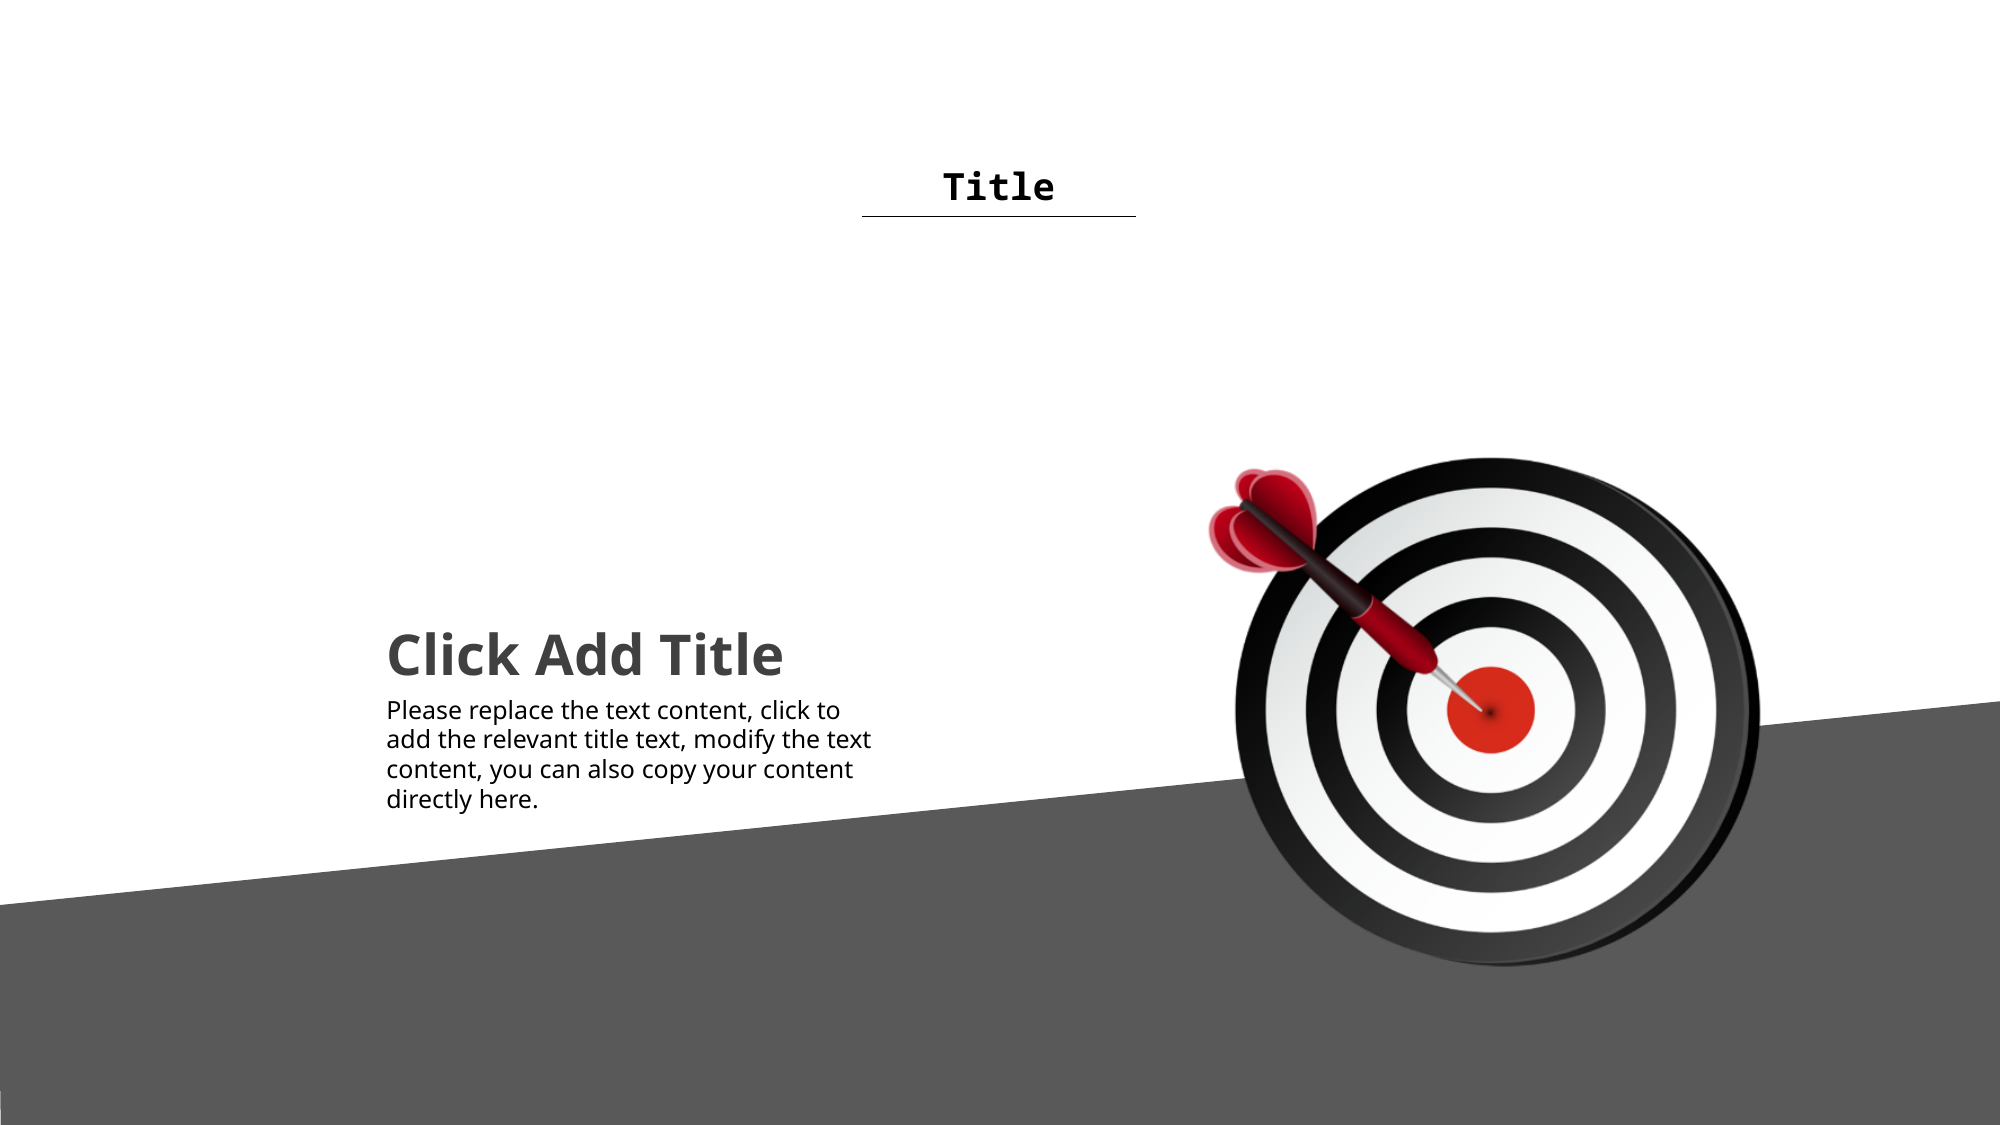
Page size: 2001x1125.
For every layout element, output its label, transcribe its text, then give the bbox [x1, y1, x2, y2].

text_box Please replace the text content, click to add the relevant title text, modify the text content, you can also copy your content directly here. [371, 687, 901, 822]
text_box Title [848, 155, 1149, 216]
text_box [1183, 420, 1819, 1007]
text_box [0, 701, 2000, 1125]
text_box Click Add Title [371, 619, 919, 687]
